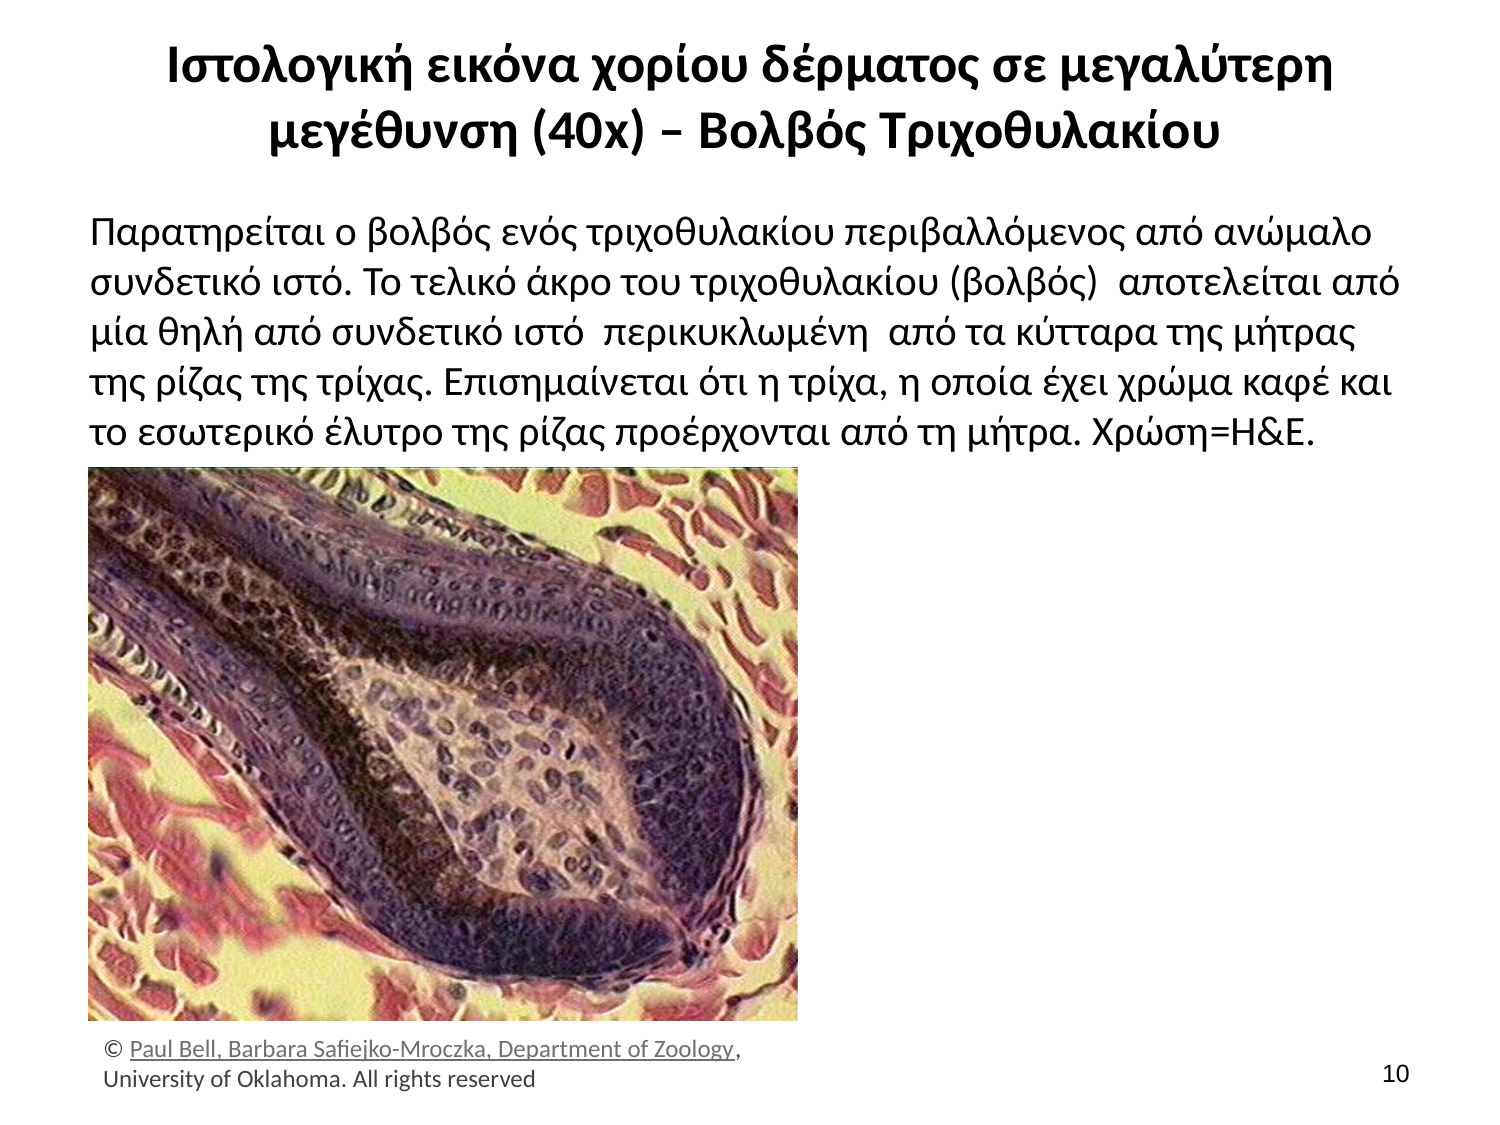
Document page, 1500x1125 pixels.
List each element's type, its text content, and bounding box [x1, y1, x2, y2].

picture [88, 467, 798, 1022]
title Ιστολογική εικόνα χορίου δέρματος σε μεγαλύτερη μεγέθυνση (40x) – Βολβός Τριχοθυλακίου [76, 19, 1427, 169]
slide_number 9 [1074, 1042, 1425, 1103]
list Παρατηρείται ο βολβός ενός τριχοθυλακίου περιβαλλόμενος από ανώμαλο συνδετικό ιστό. Το τελικό άκρο του τριχοθυλακίου (βολβός) αποτελείται από μία θηλή από συνδετικό ιστό περικυκλωμένη από τα κύτταρα της μήτρας της ρίζας της τρίχας. Επισημαίνεται ότι η τρίχα, η οποία έχει χρώμα καφέ και το εσωτερικό έλυτρο της ρίζας προέρχονται από τη μήτρα. Χρώση=H&E. [75, 196, 1425, 1024]
text_box © Paul Bell, Barbara Safiejko-Mroczka, Department of Zoology, University of Oklahoma. All rights reserved [88, 1027, 799, 1100]
